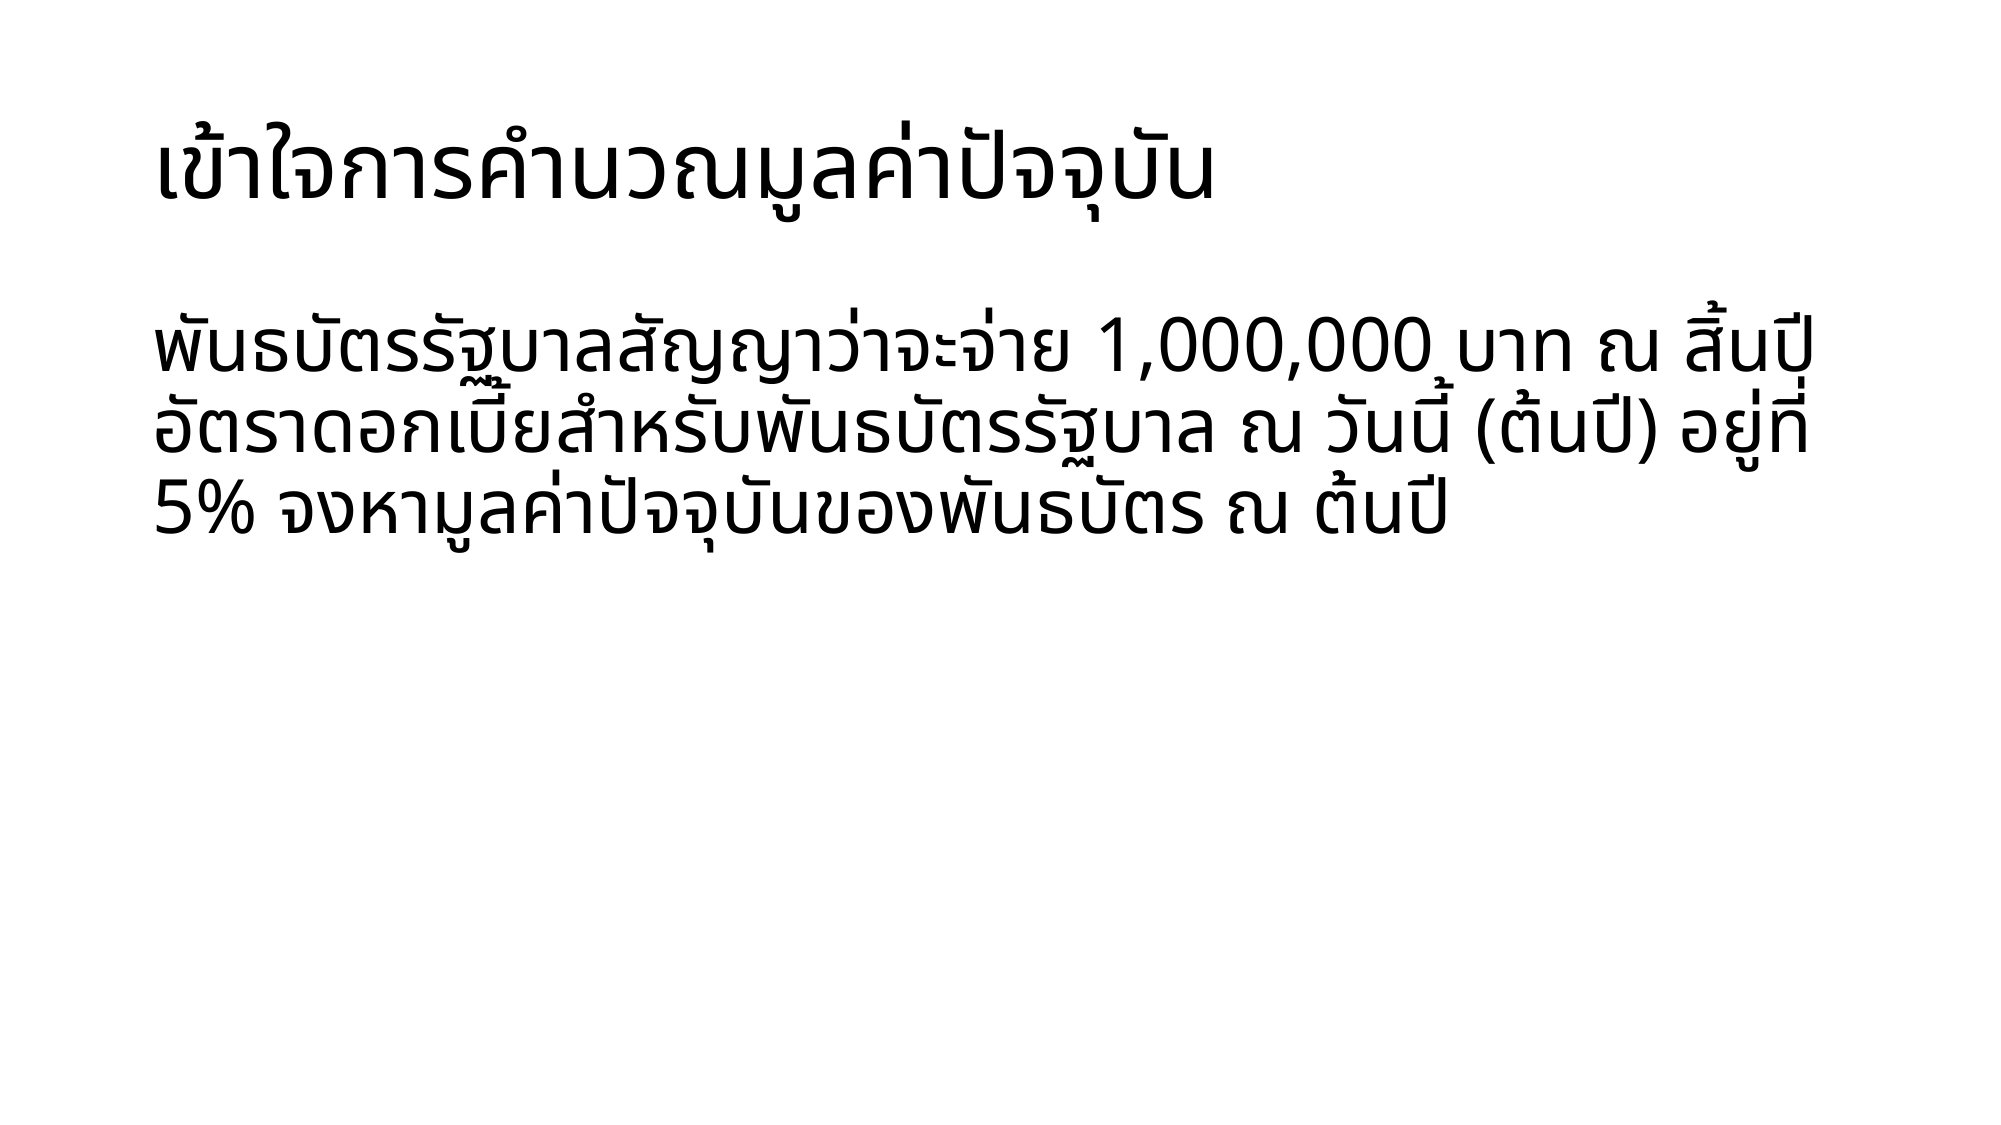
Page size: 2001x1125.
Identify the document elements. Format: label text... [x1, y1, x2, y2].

title เข้าใจการคำนวณมูลค่าปัจจุบัน [137, 59, 1863, 278]
list พันธบัตรรัฐบาลสัญญาว่าจะจ่าย 1,000,000 บาท ณ สิ้นปี อัตราดอกเบี้ยสำหรับพันธบัตรรัฐบาล ณ วันนี้ (ต้นปี) อยู่ที่ 5% จงหามูลค่าปัจจุบันของพันธบัตร ณ ต้นปี [137, 299, 1863, 1014]
